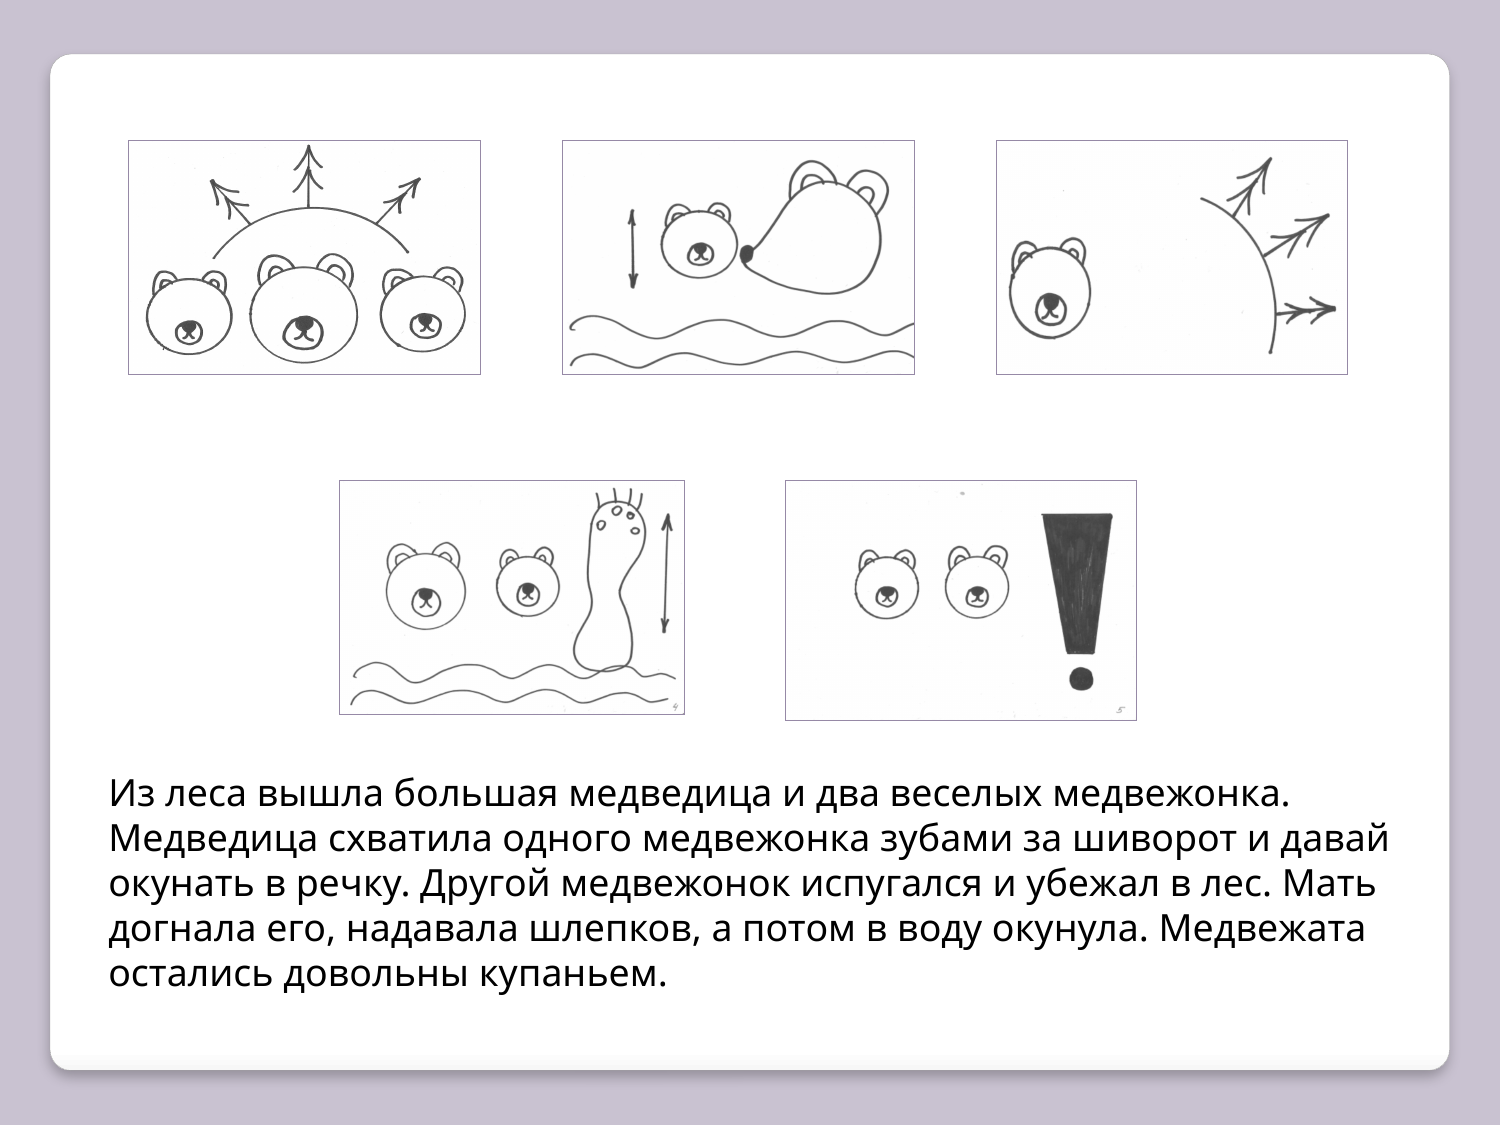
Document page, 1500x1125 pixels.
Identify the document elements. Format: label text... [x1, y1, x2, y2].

text_box Из леса вышла большая медведица и два веселых медвежонка. Медведица схватила одного медвежонка зубами за шиворот и давай окунать в речку. Другой медвежонок испугался и убежал в лес. Мать догнала его, надавала шлепков, а потом в воду окунула. Медвежата остались довольны купаньем. [93, 761, 1430, 1002]
picture [129, 81, 1347, 777]
